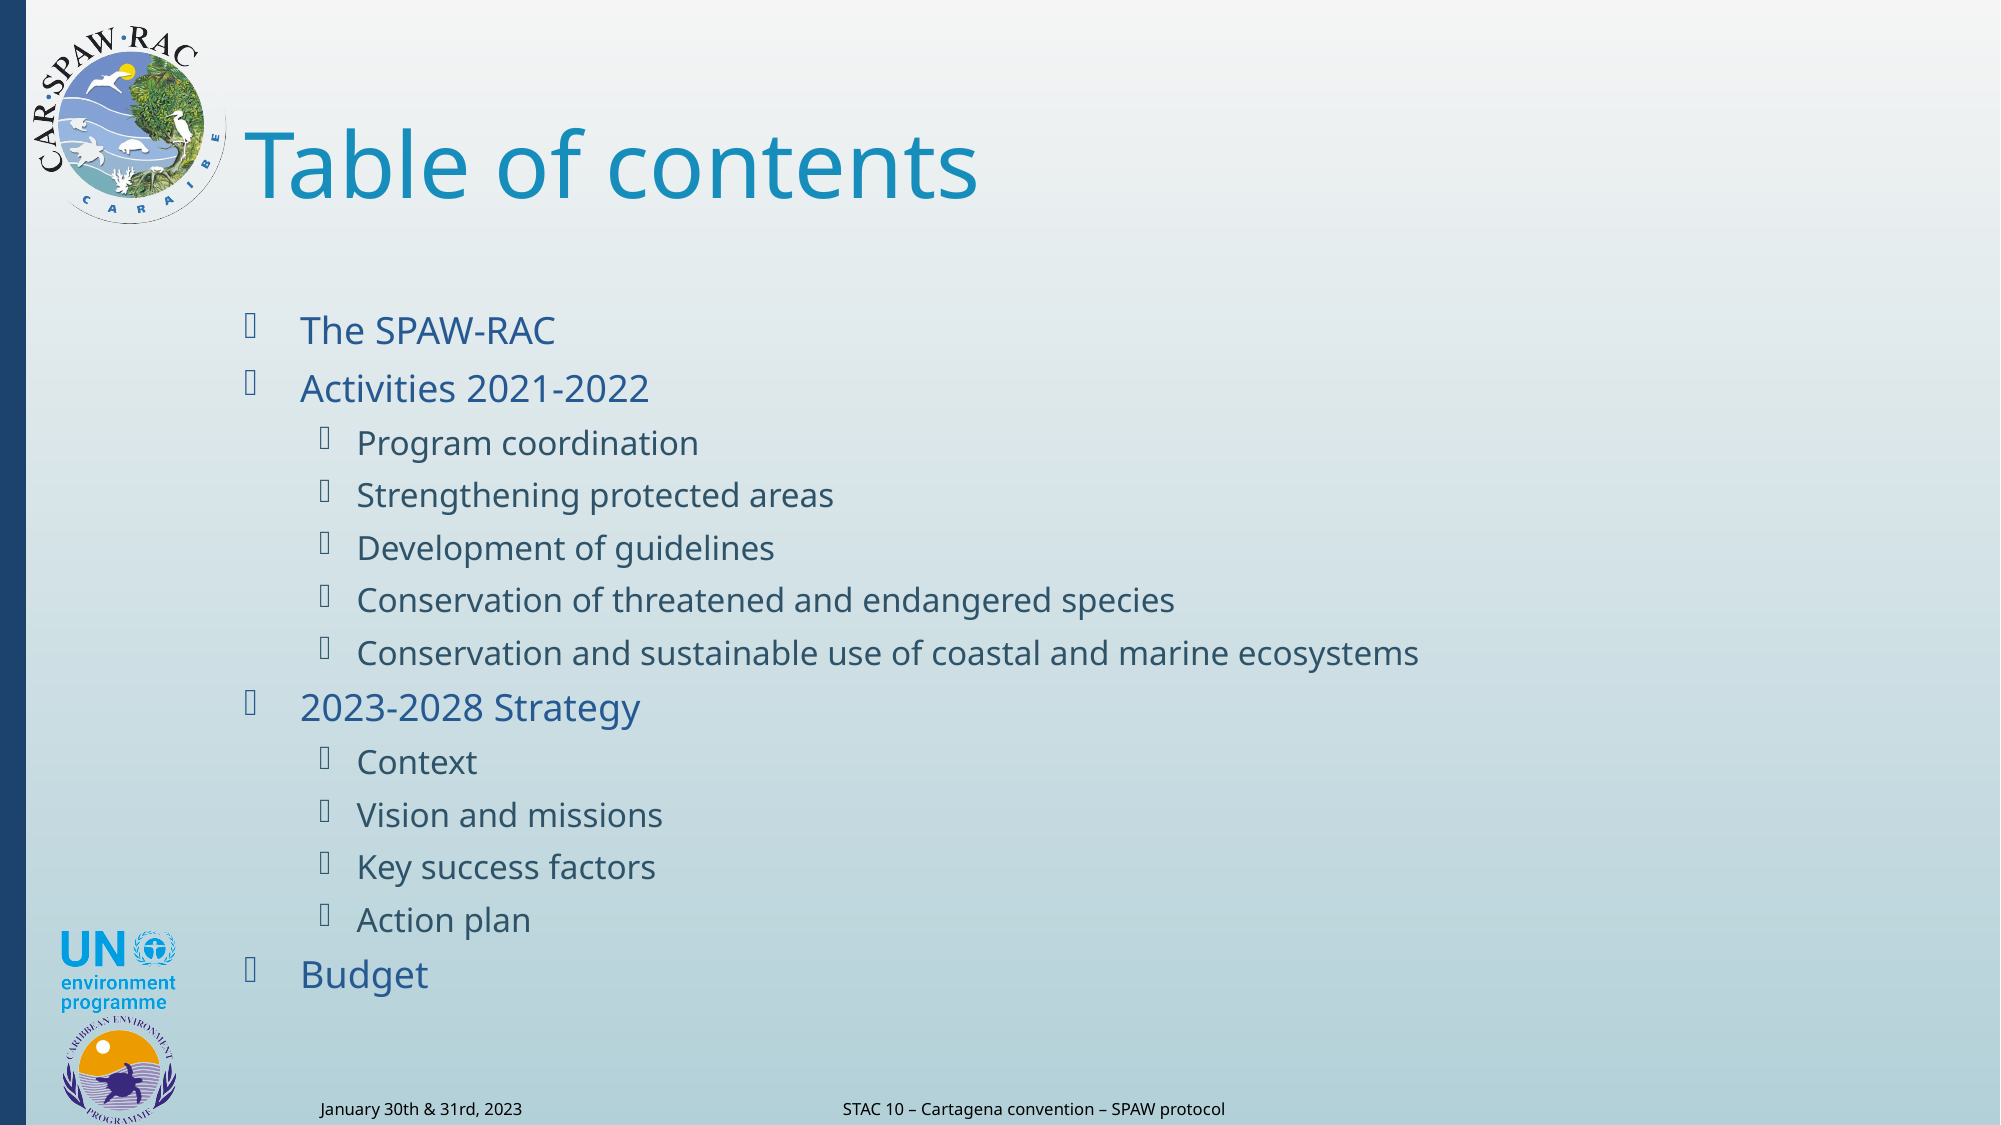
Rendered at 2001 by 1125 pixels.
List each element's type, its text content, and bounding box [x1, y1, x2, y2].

picture [26, 14, 238, 233]
picture [48, 901, 191, 1125]
title Table of contents [229, 59, 1838, 278]
list The SPAW-RAC Activities 2021-2022 Program coordination Strengthening protected areas Development of guidelines Conservation of threatened and endangered species Conservation and sustainable use of coastal and marine ecosystems 2023-2028 Strategy Context Vision and missions Key success factors Action plan Budget [229, 299, 1838, 1014]
